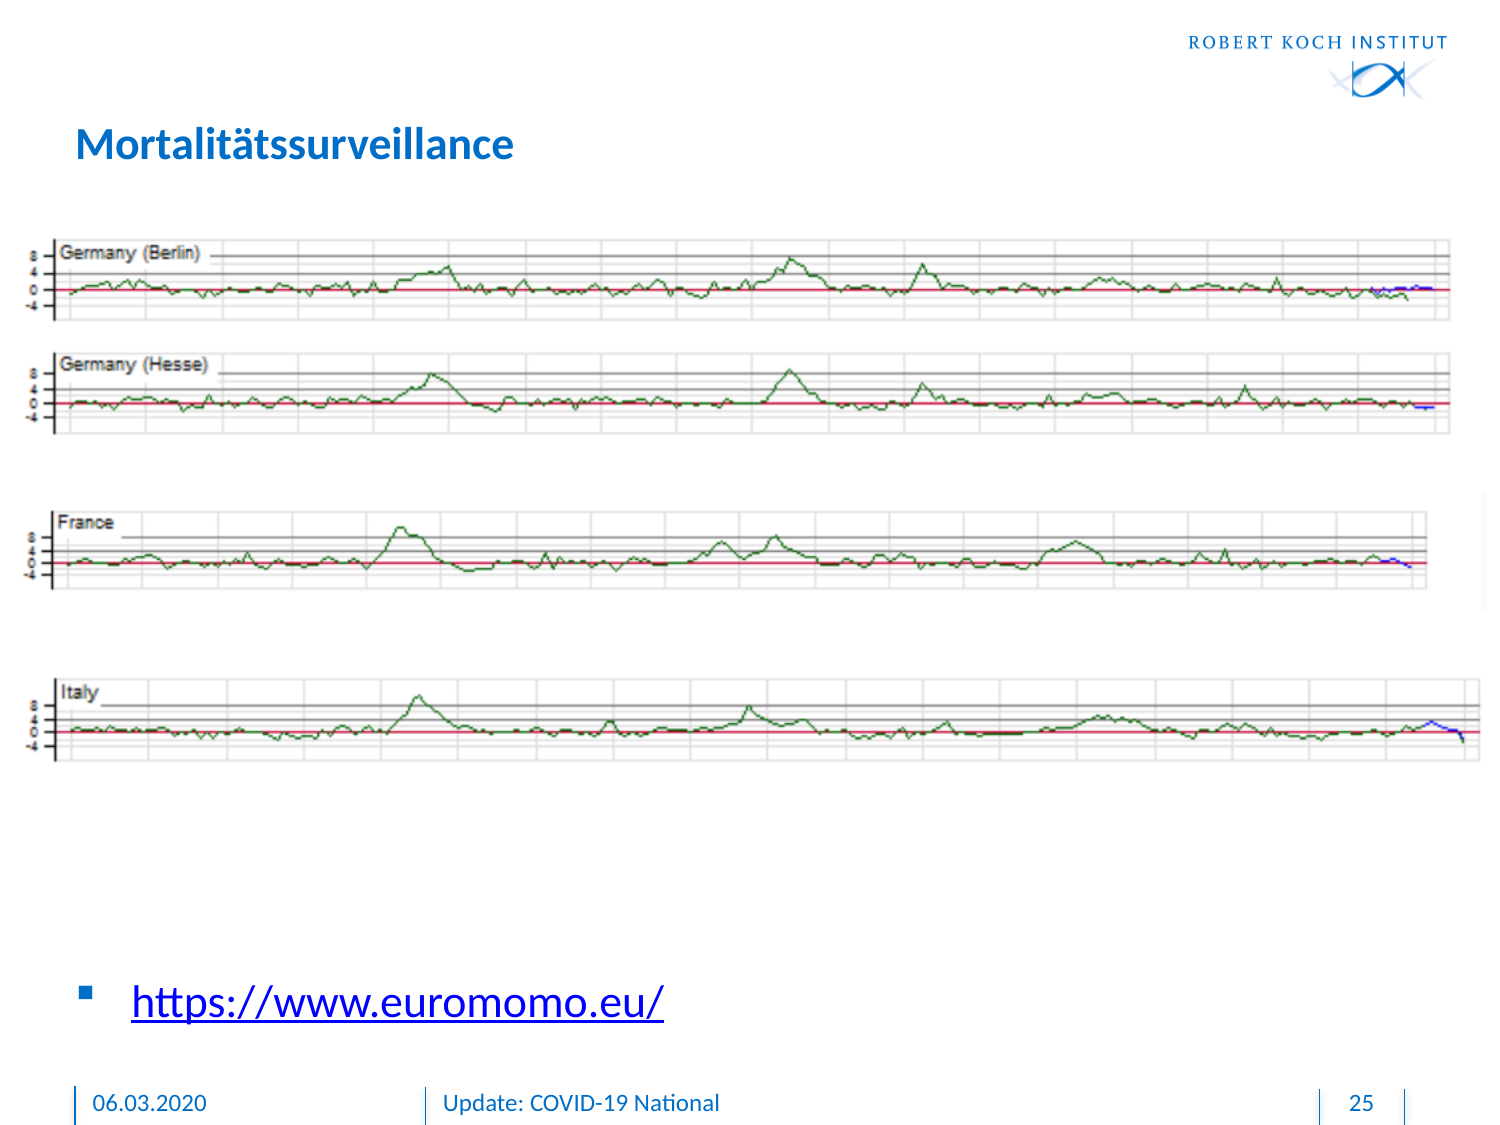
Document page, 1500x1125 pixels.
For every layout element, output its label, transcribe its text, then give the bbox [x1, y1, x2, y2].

picture [11, 654, 1500, 785]
title Mortalitätssurveillance [75, 113, 1403, 170]
footer Update: COVID-19 National [442, 1086, 1293, 1119]
list https://www.euromomo.eu/ [75, 971, 1403, 1060]
slide_number 25 [1321, 1086, 1403, 1119]
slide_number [92, 1086, 398, 1119]
picture [1182, 29, 1454, 109]
picture [0, 491, 1487, 610]
picture [11, 216, 1474, 447]
